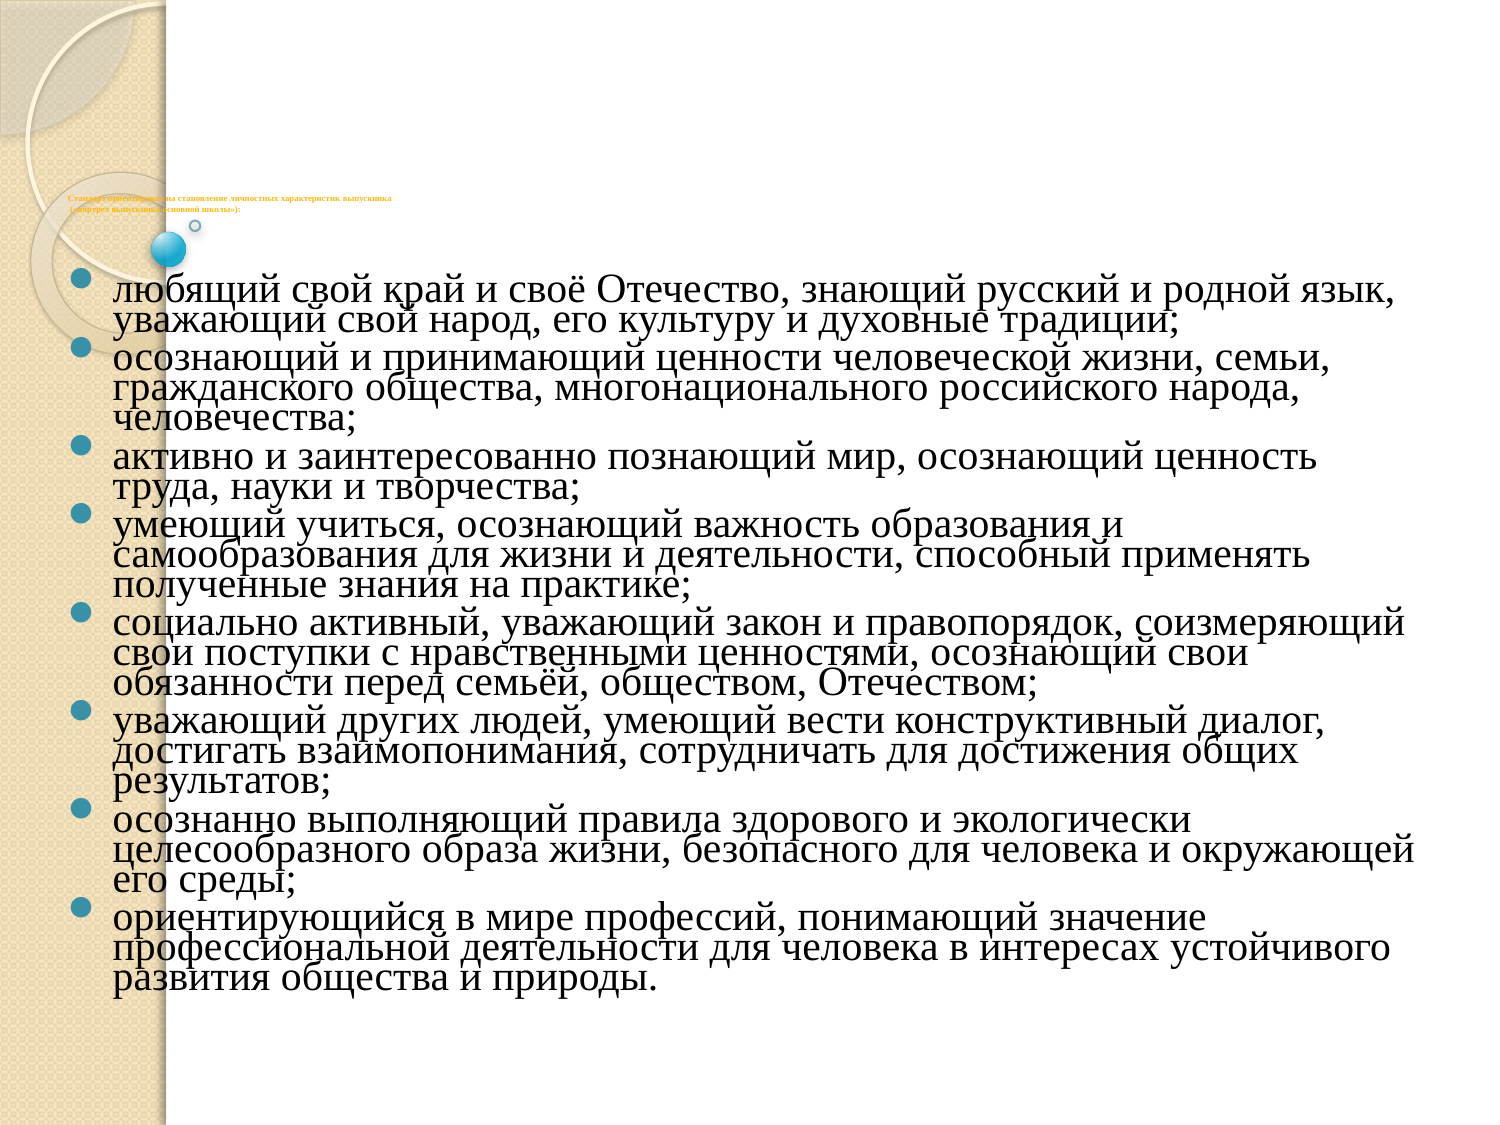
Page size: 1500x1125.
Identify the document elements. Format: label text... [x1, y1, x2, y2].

title Стандарт ориентирован на становление личностных характеристик выпускника («портрет выпускника основной школы»): [53, 66, 1450, 232]
subtitle любящий свой край и своё Отечество, знающий русский и родной язык, уважающий свой народ, его культуру и духовные традиции; осознающий и принимающий ценности человеческой жизни, семьи, гражданского общества, многонационального российского народа, человечества; активно и заинтересованно познающий мир, осознающий ценность труда, науки и творчества; умеющий учиться, осознающий важность образования и самообразования для жизни и деятельности, способный применять полученные знания на практике; социально активный, уважающий закон и правопорядок, соизмеряющий свои поступки с нравственными ценностями, осознающий свои обязанности перед семьёй, обществом, Отечеством; уважающий других людей, умеющий вести конструктивный диалог, достигать взаимопонимания, сотрудничать для достижения общих результатов; осознанно выполняющий правила здорового и экологически целесообразного образа жизни, безопасного для человека и окружающей его среды; ориентирующийся в мире профессий, понимающий значение профессиональной деятельности для человека в интересах устойчивого развития общества и природы. [53, 220, 1449, 1071]
